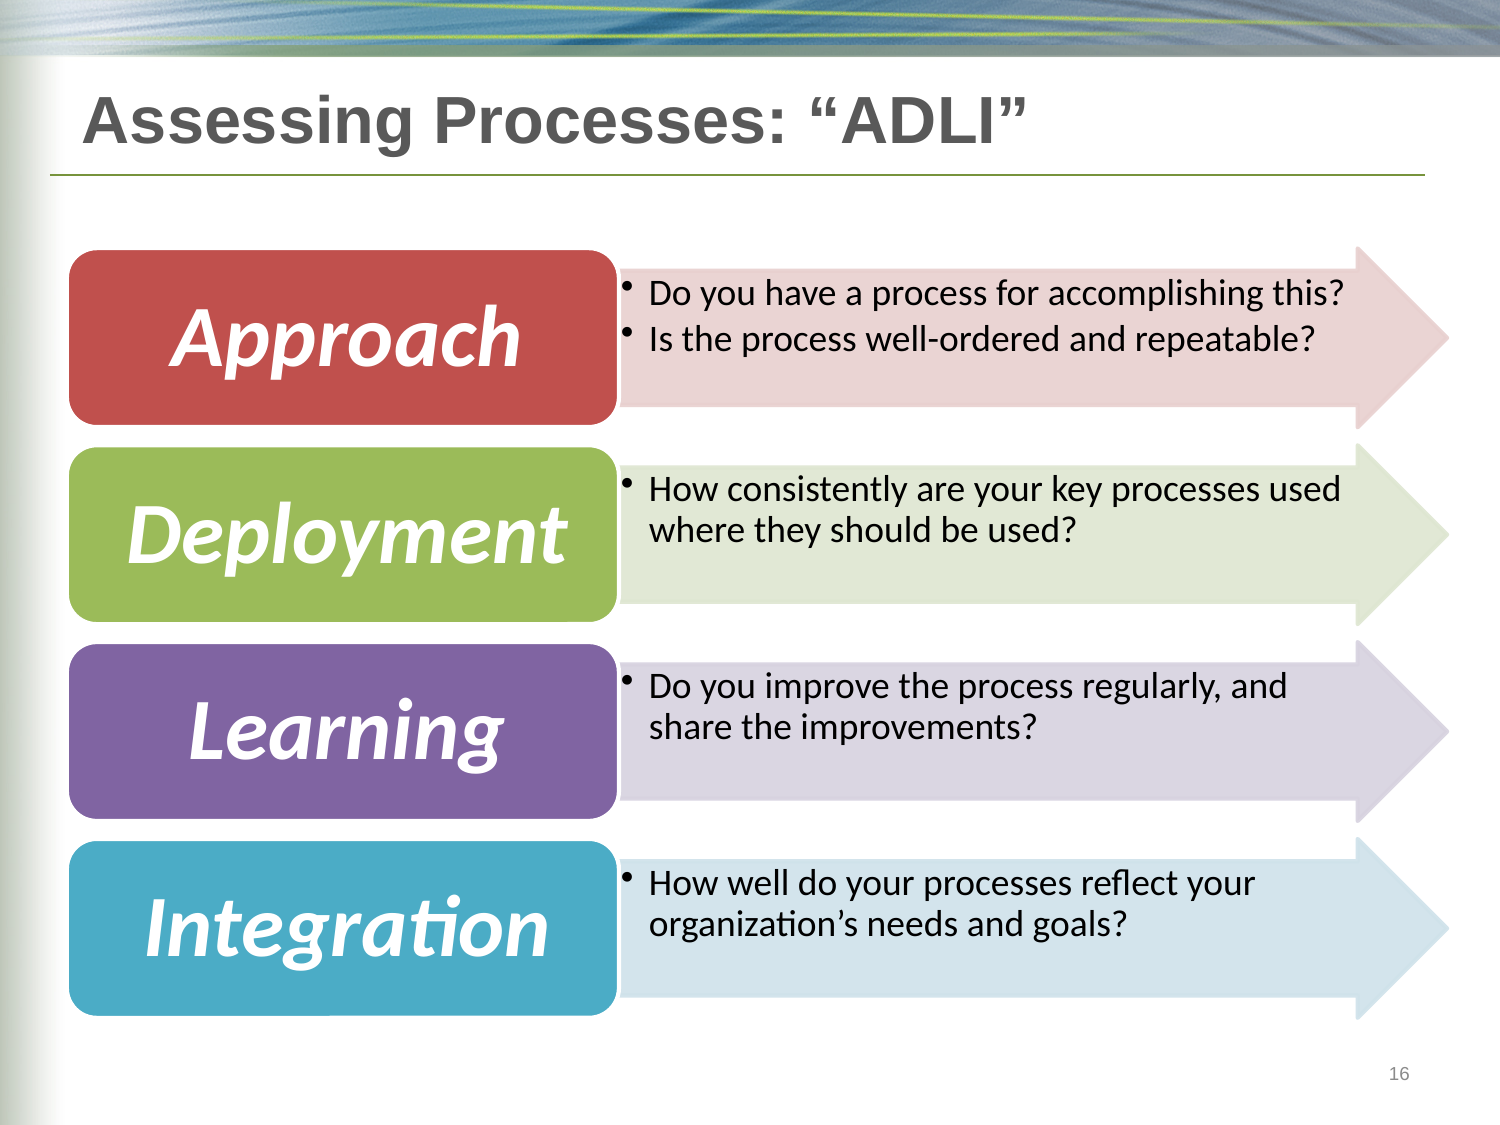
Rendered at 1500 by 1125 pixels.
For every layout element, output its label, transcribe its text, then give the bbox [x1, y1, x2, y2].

picture [0, 0, 1500, 1125]
text_box Assessing Processes: “ADLI” [66, 40, 1408, 165]
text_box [66, 247, 1448, 1019]
slide_number 16 [1074, 1042, 1425, 1103]
